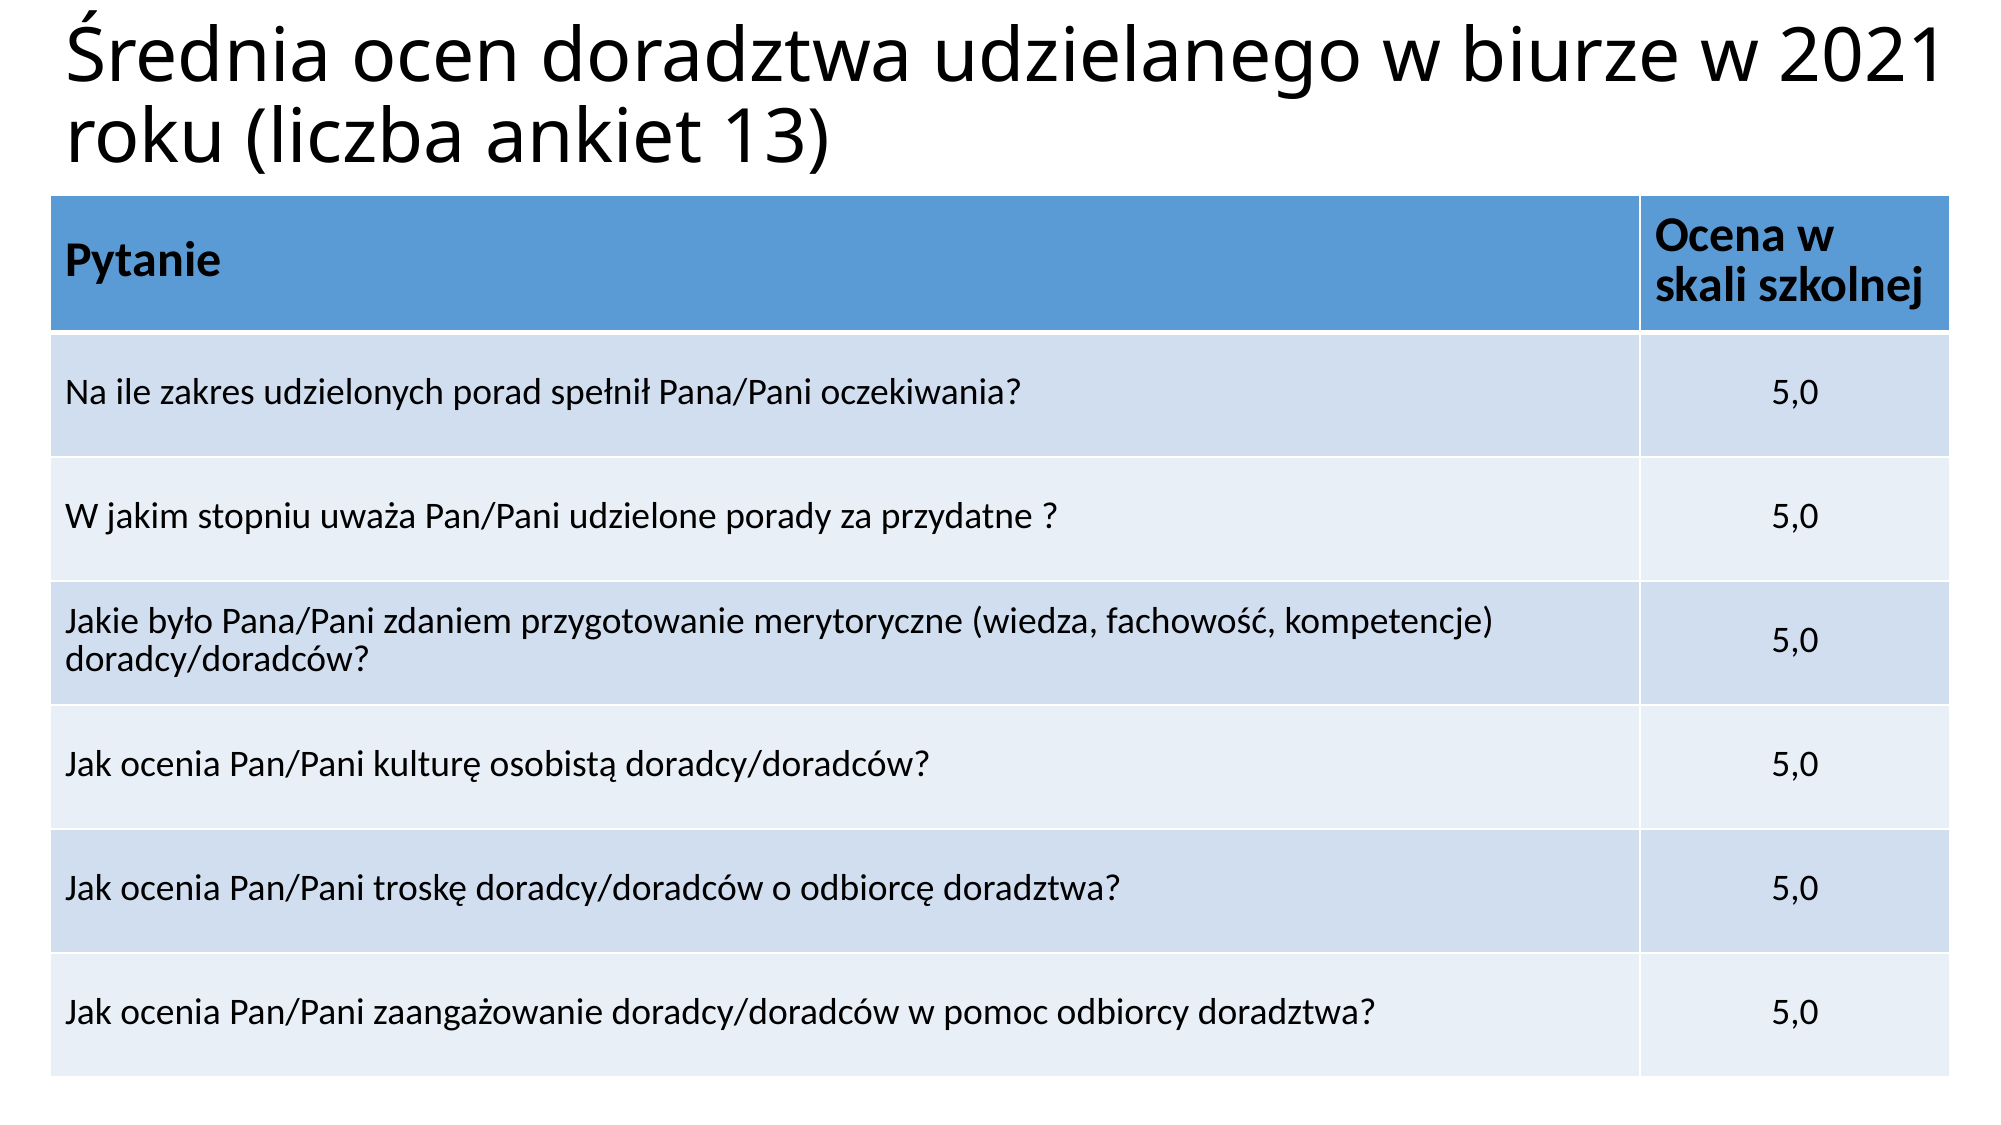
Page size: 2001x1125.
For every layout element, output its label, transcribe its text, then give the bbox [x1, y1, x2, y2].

title Średnia ocen doradztwa udzielanego w biurze w 2021 roku (liczba ankiet 13) [50, 0, 2000, 195]
table_cell 5,0 [1641, 830, 1949, 952]
table_cell 5,0 [1641, 582, 1949, 704]
table_header Pytanie [51, 196, 1639, 330]
table_cell W jakim stopniu uważa Pan/Pani udzielone porady za przydatne ? [51, 458, 1639, 580]
table_cell Jak ocenia Pan/Pani kulturę osobistą doradcy/doradców? [51, 706, 1639, 828]
table_cell 5,0 [1641, 706, 1949, 828]
table_cell Jak ocenia Pan/Pani zaangażowanie doradcy/doradców w pomoc odbiorcy doradztwa? [51, 954, 1639, 1076]
table_header Ocena w skali szkolnej [1641, 196, 1949, 330]
table_cell 5,0 [1641, 335, 1949, 456]
table_cell 5,0 [1641, 954, 1949, 1076]
table_cell Na ile zakres udzielonych porad spełnił Pana/Pani oczekiwania? [51, 335, 1639, 456]
table_cell 5,0 [1641, 458, 1949, 580]
table_cell Jak ocenia Pan/Pani troskę doradcy/doradców o odbiorcę doradztwa? [51, 830, 1639, 952]
table_cell Jakie było Pana/Pani zdaniem przygotowanie merytoryczne (wiedza, fachowość, kompetencje) doradcy/doradców? [51, 582, 1639, 704]
